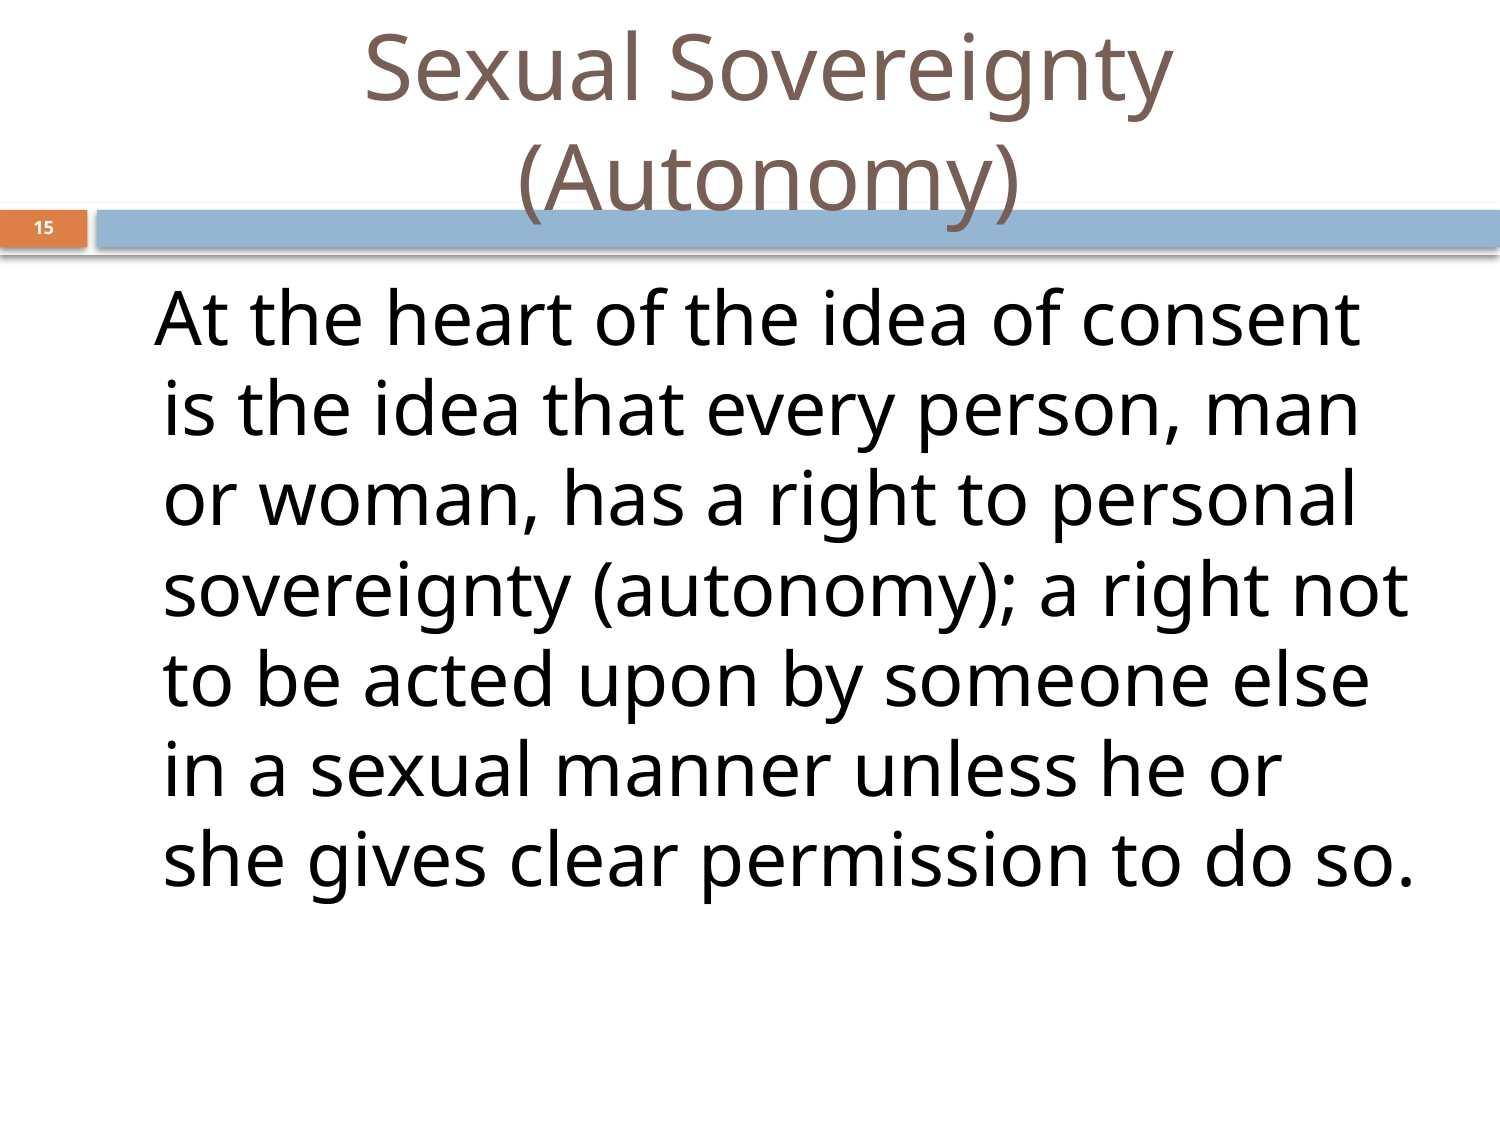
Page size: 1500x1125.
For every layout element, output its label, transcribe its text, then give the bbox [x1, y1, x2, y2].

slide_number 15 [0, 208, 88, 249]
list At the heart of the idea of consent is the idea that every person, man or woman, has a right to personal sovereignty (autonomy); a right not to be acted upon by someone else in a sexual manner unless he or she gives clear permission to do so. [100, 262, 1439, 1001]
title Sexual Sovereignty (Autonomy) [100, 37, 1439, 201]
